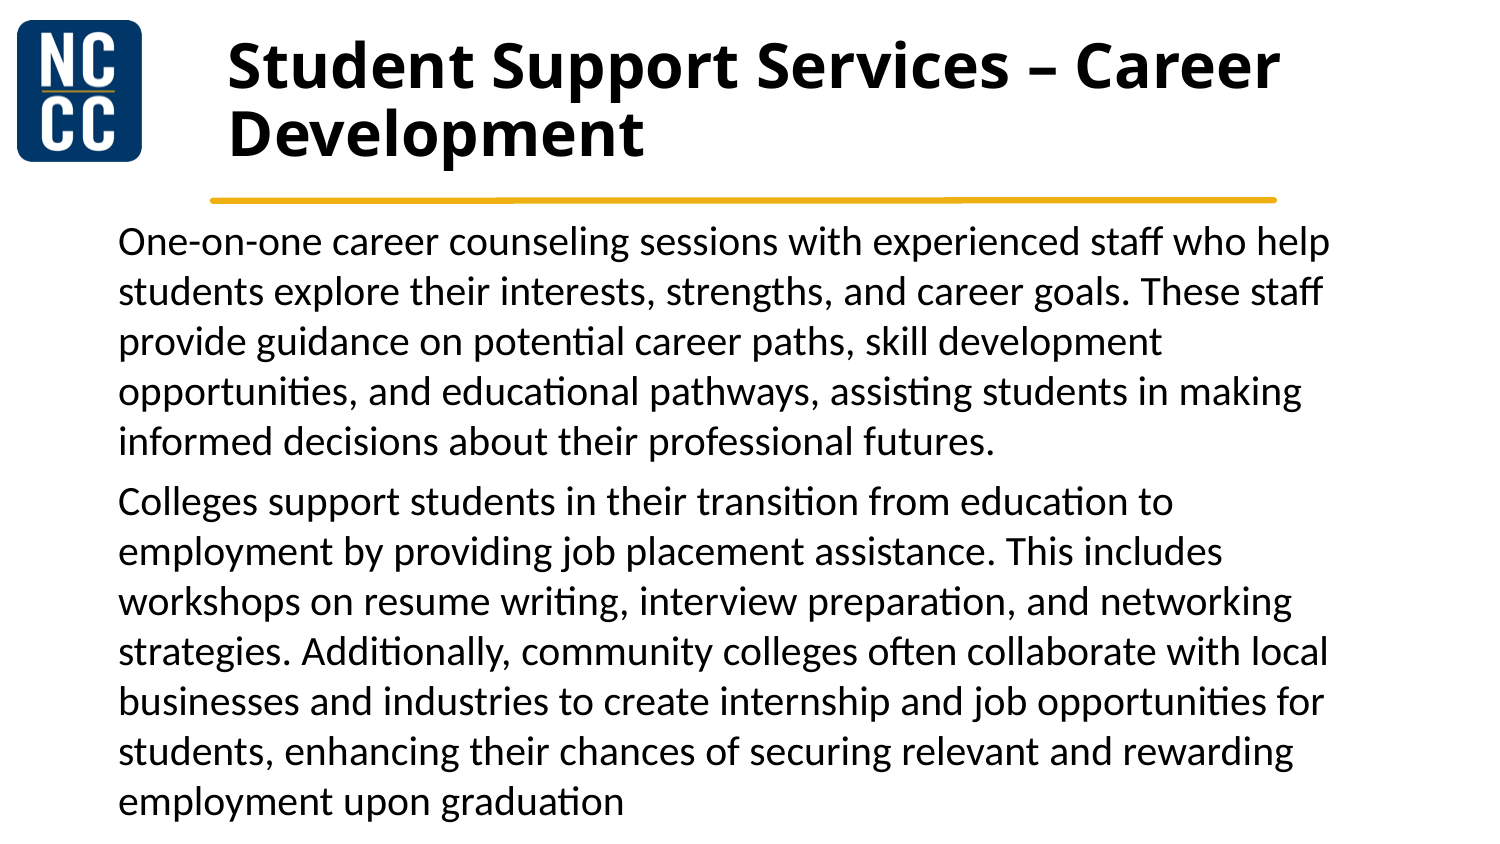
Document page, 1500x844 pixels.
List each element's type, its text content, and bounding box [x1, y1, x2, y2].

title Student Support Services – Career Development [212, 20, 1421, 184]
list One-on-one career counseling sessions with experienced staff who help students explore their interests, strengths, and career goals. These staff provide guidance on potential career paths, skill development opportunities, and educational pathways, assisting students in making informed decisions about their professional futures. Colleges support students in their transition from education to employment by providing job placement assistance. This includes workshops on resume writing, interview preparation, and networking strategies. Additionally, community colleges often collaborate with local businesses and industries to create internship and job opportunities for students, enhancing their chances of securing relevant and rewarding employment upon graduation [103, 206, 1397, 829]
picture [17, 20, 142, 162]
